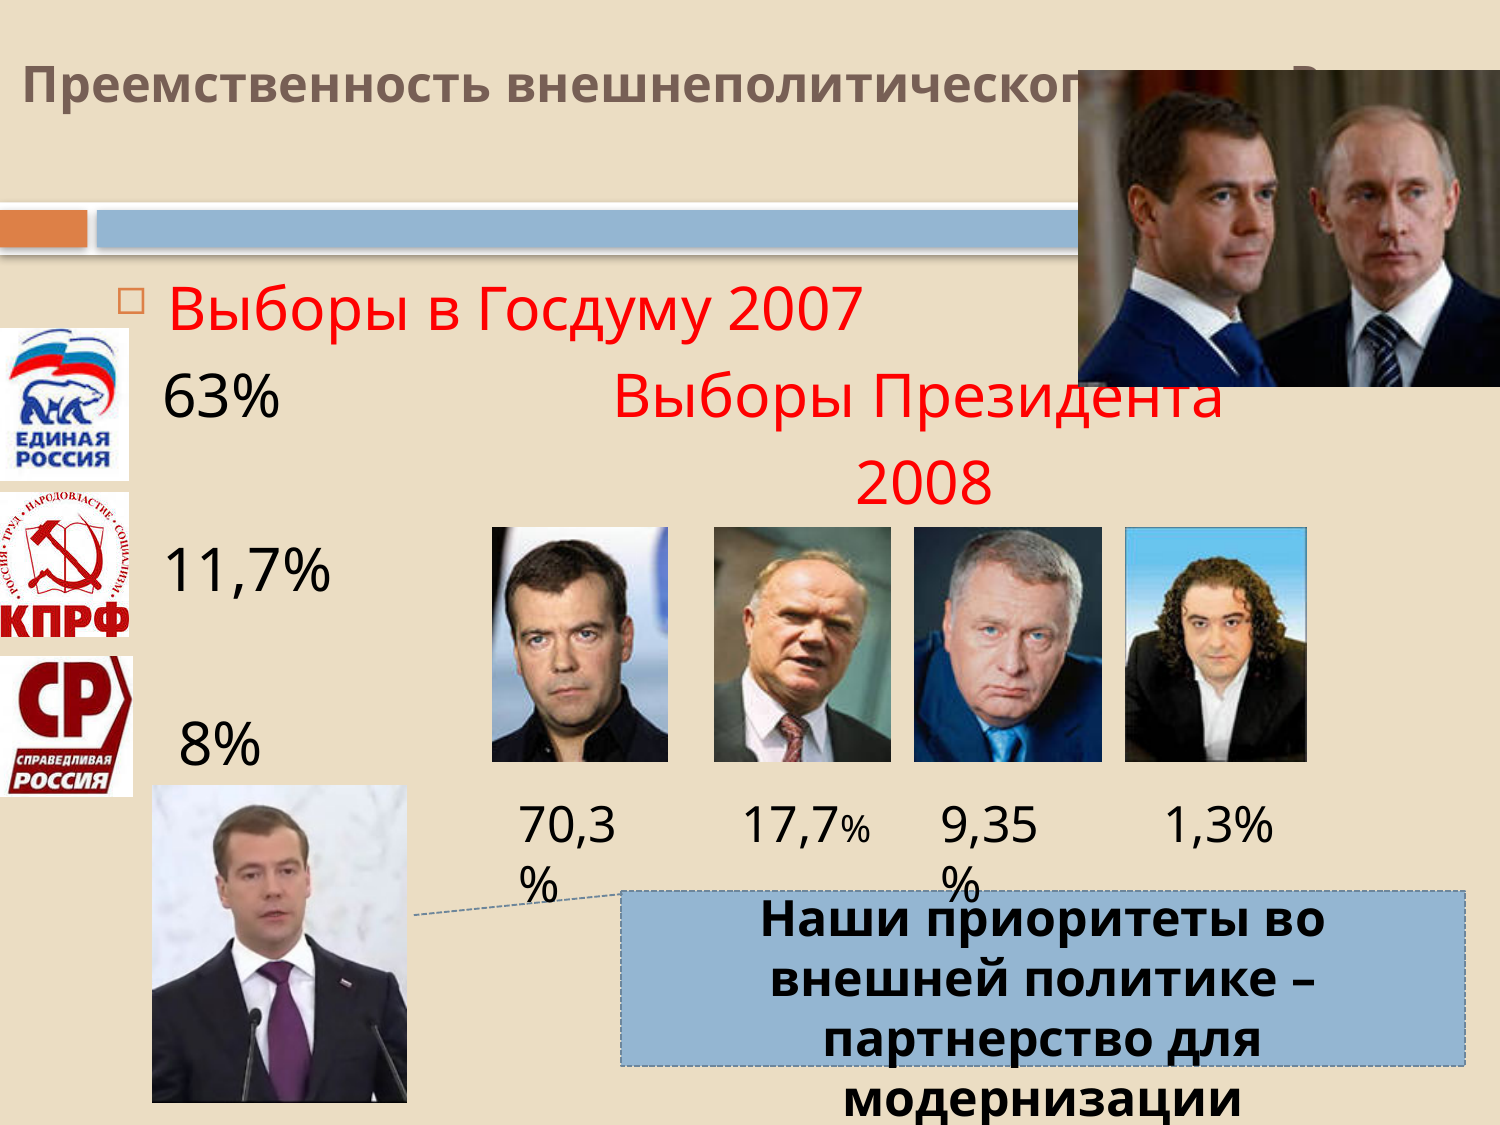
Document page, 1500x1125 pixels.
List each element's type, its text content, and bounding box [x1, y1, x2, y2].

picture [0, 327, 130, 481]
text_box 70,3% [503, 785, 668, 920]
picture [913, 527, 1102, 762]
picture [0, 656, 134, 798]
picture [1124, 527, 1307, 762]
text_box 17,7% [726, 785, 891, 860]
picture [714, 527, 891, 762]
text_box 1,3% [1148, 785, 1313, 860]
text_box 9,35% [925, 785, 1090, 878]
text_box Наши приоритеты во внешней политике – партнерство для модернизации [621, 878, 1465, 1125]
title Преемственность внешнеполитического курса России [0, 23, 1500, 141]
picture [491, 527, 669, 762]
picture [1077, 70, 1500, 387]
picture [152, 784, 407, 1103]
list Выборы в Госдуму 2007 63% Выборы Президента 2008 11,7% 8% [100, 262, 1438, 1000]
picture [0, 491, 130, 637]
